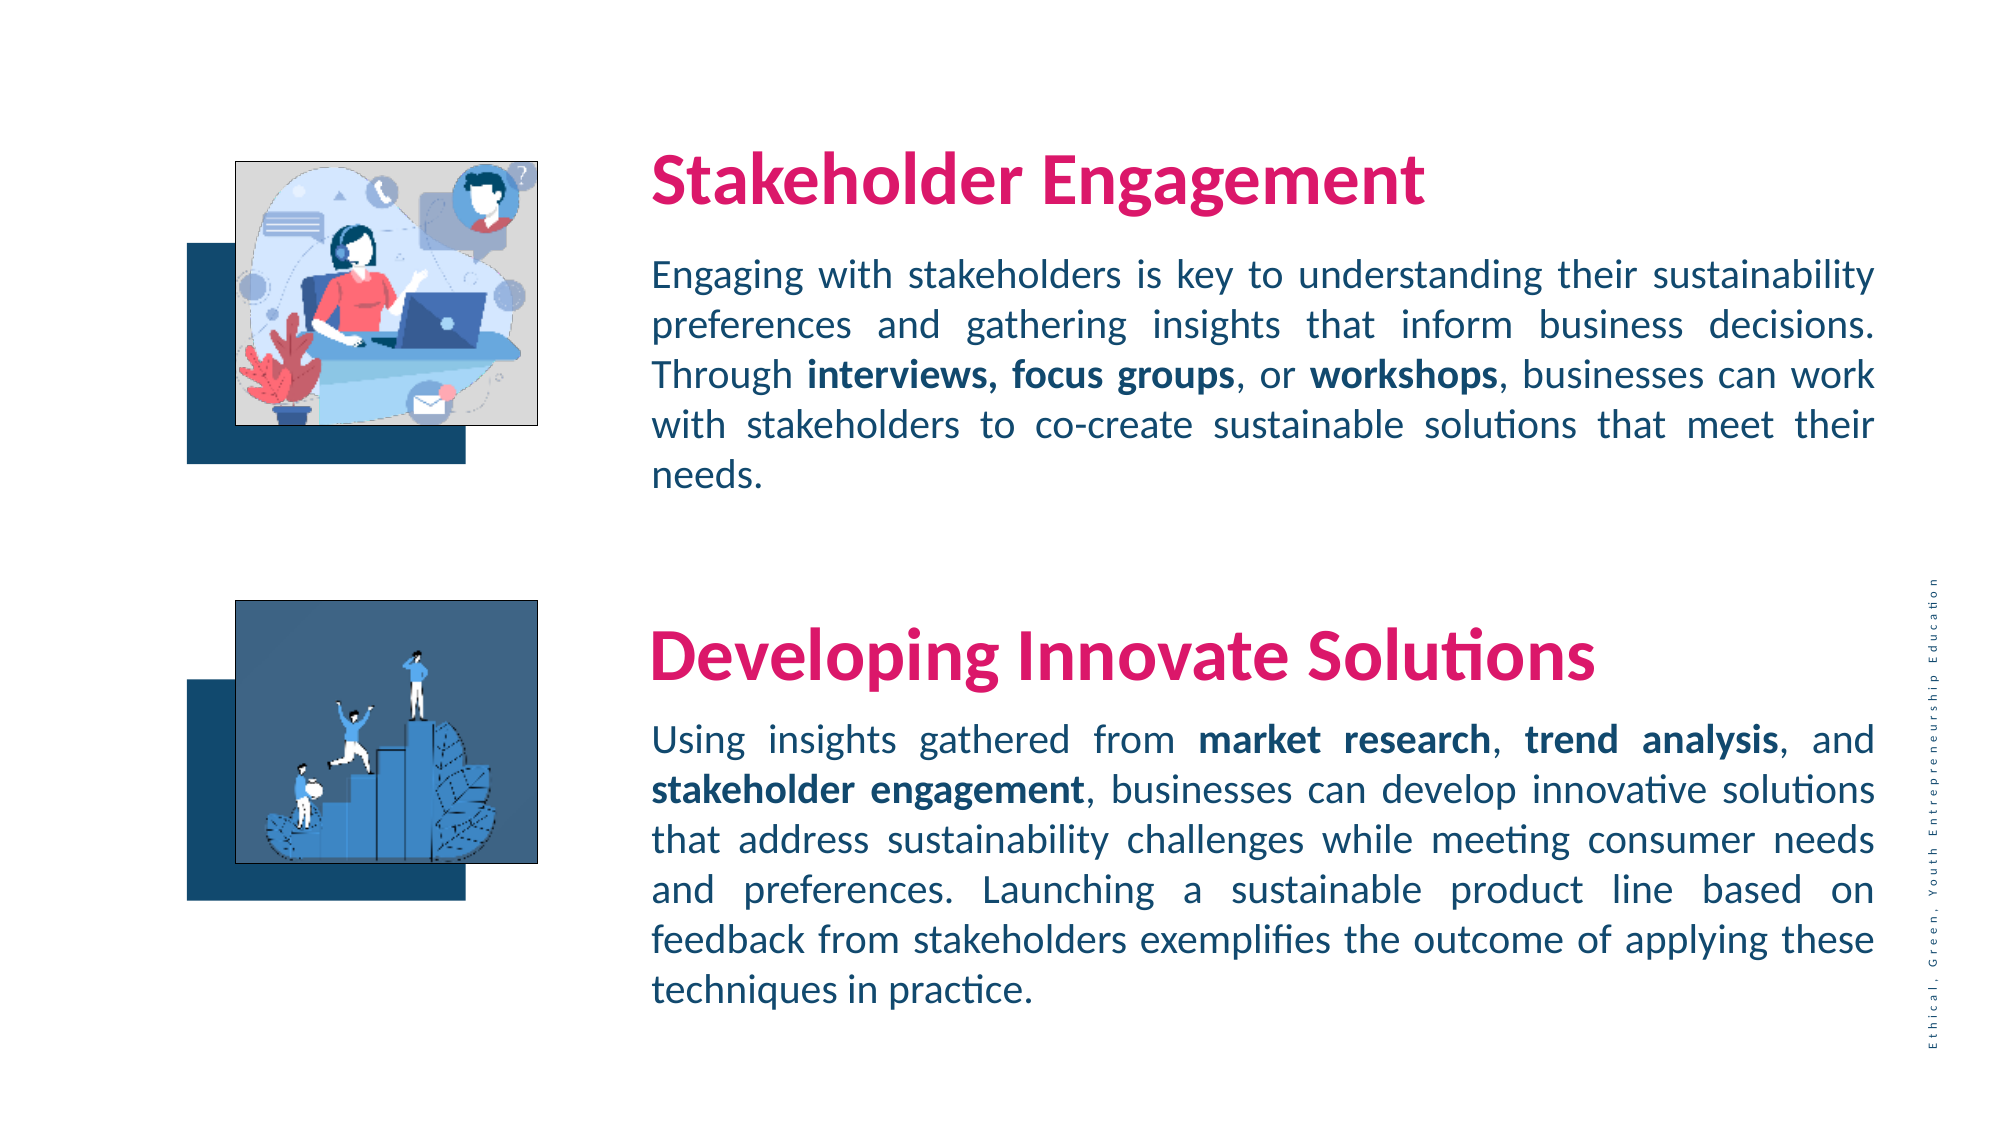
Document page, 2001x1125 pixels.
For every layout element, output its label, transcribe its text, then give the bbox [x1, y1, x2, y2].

picture [235, 161, 538, 426]
list Engaging with stakeholders is key to understanding their sustainability preferences and gathering insights that inform business decisions. Through interviews, focus groups, or workshops, businesses can work with stakeholders to co-create sustainable solutions that meet their needs. [636, 239, 1891, 395]
list Stakeholder Engagement [636, 121, 1811, 239]
picture [235, 599, 538, 864]
list Developing Innovate Solutions [634, 597, 1810, 718]
list Using insights gathered from market research, trend analysis, and stakeholder engagement, businesses can develop innovative solutions that address sustainability challenges while meeting consumer needs and preferences. Launching a sustainable product line based on feedback from stakeholders exemplifies the outcome of applying these techniques in practice. [636, 704, 1891, 860]
